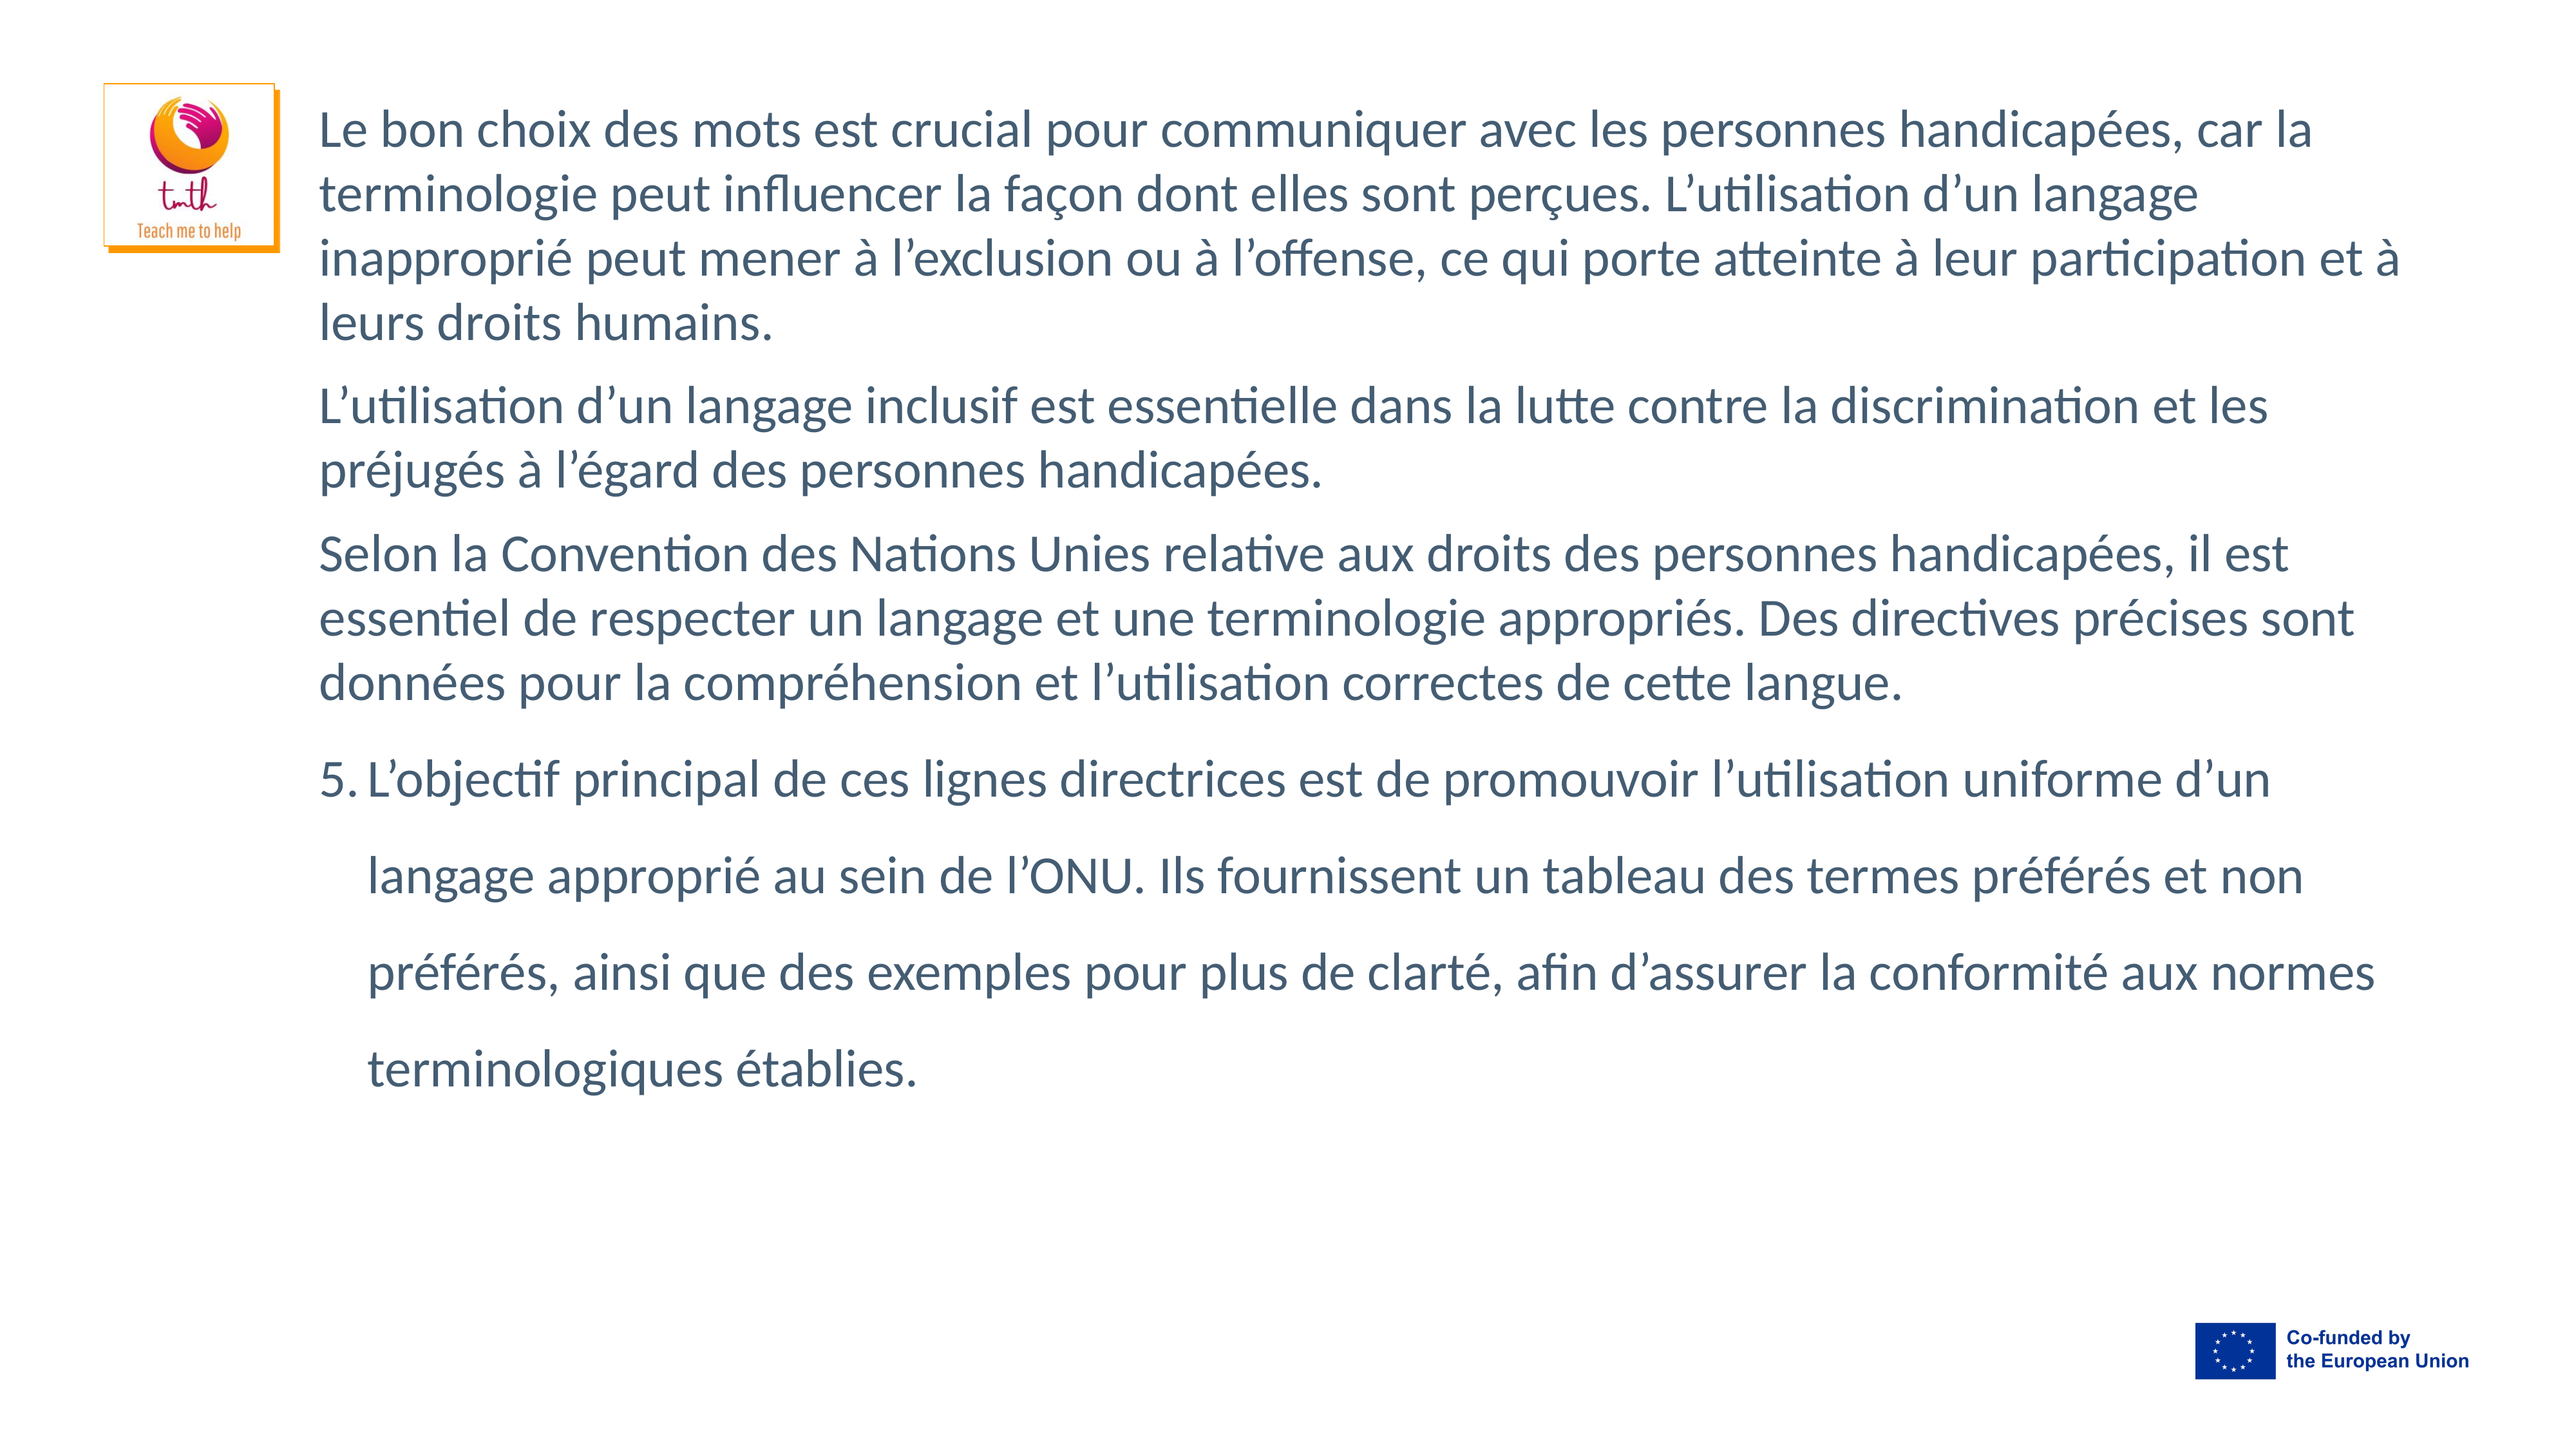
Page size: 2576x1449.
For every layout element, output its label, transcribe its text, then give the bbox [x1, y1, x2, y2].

picture [2195, 1318, 2472, 1384]
list Le bon choix des mots est crucial pour communiquer avec les personnes handicapées, car la terminologie peut influencer la façon dont elles sont perçues. L’utilisation d’un langage inapproprié peut mener à l’exclusion ou à l’offense, ce qui porte atteinte à leur participation et à leurs droits humains. L’utilisation d’un langage inclusif est essentielle dans la lutte contre la discrimination et les préjugés à l’égard des personnes handicapées. Selon la Convention des Nations Unies relative aux droits des personnes handicapées, il est essentiel de respecter un langage et une terminologie appropriés. Des directives précises sont données pour la compréhension et l’utilisation correctes de cette langue. L’objectif principal de ces lignes directrices est de promouvoir l’utilisation uniforme d’un langage approprié au sein de l’ONU. Ils fournissent un tableau des termes préférés et non préférés, ainsi que des exemples pour plus de clarté, afin d’assurer la conformité aux normes terminologiques établies. [314, 88, 2437, 1083]
picture [104, 84, 274, 245]
